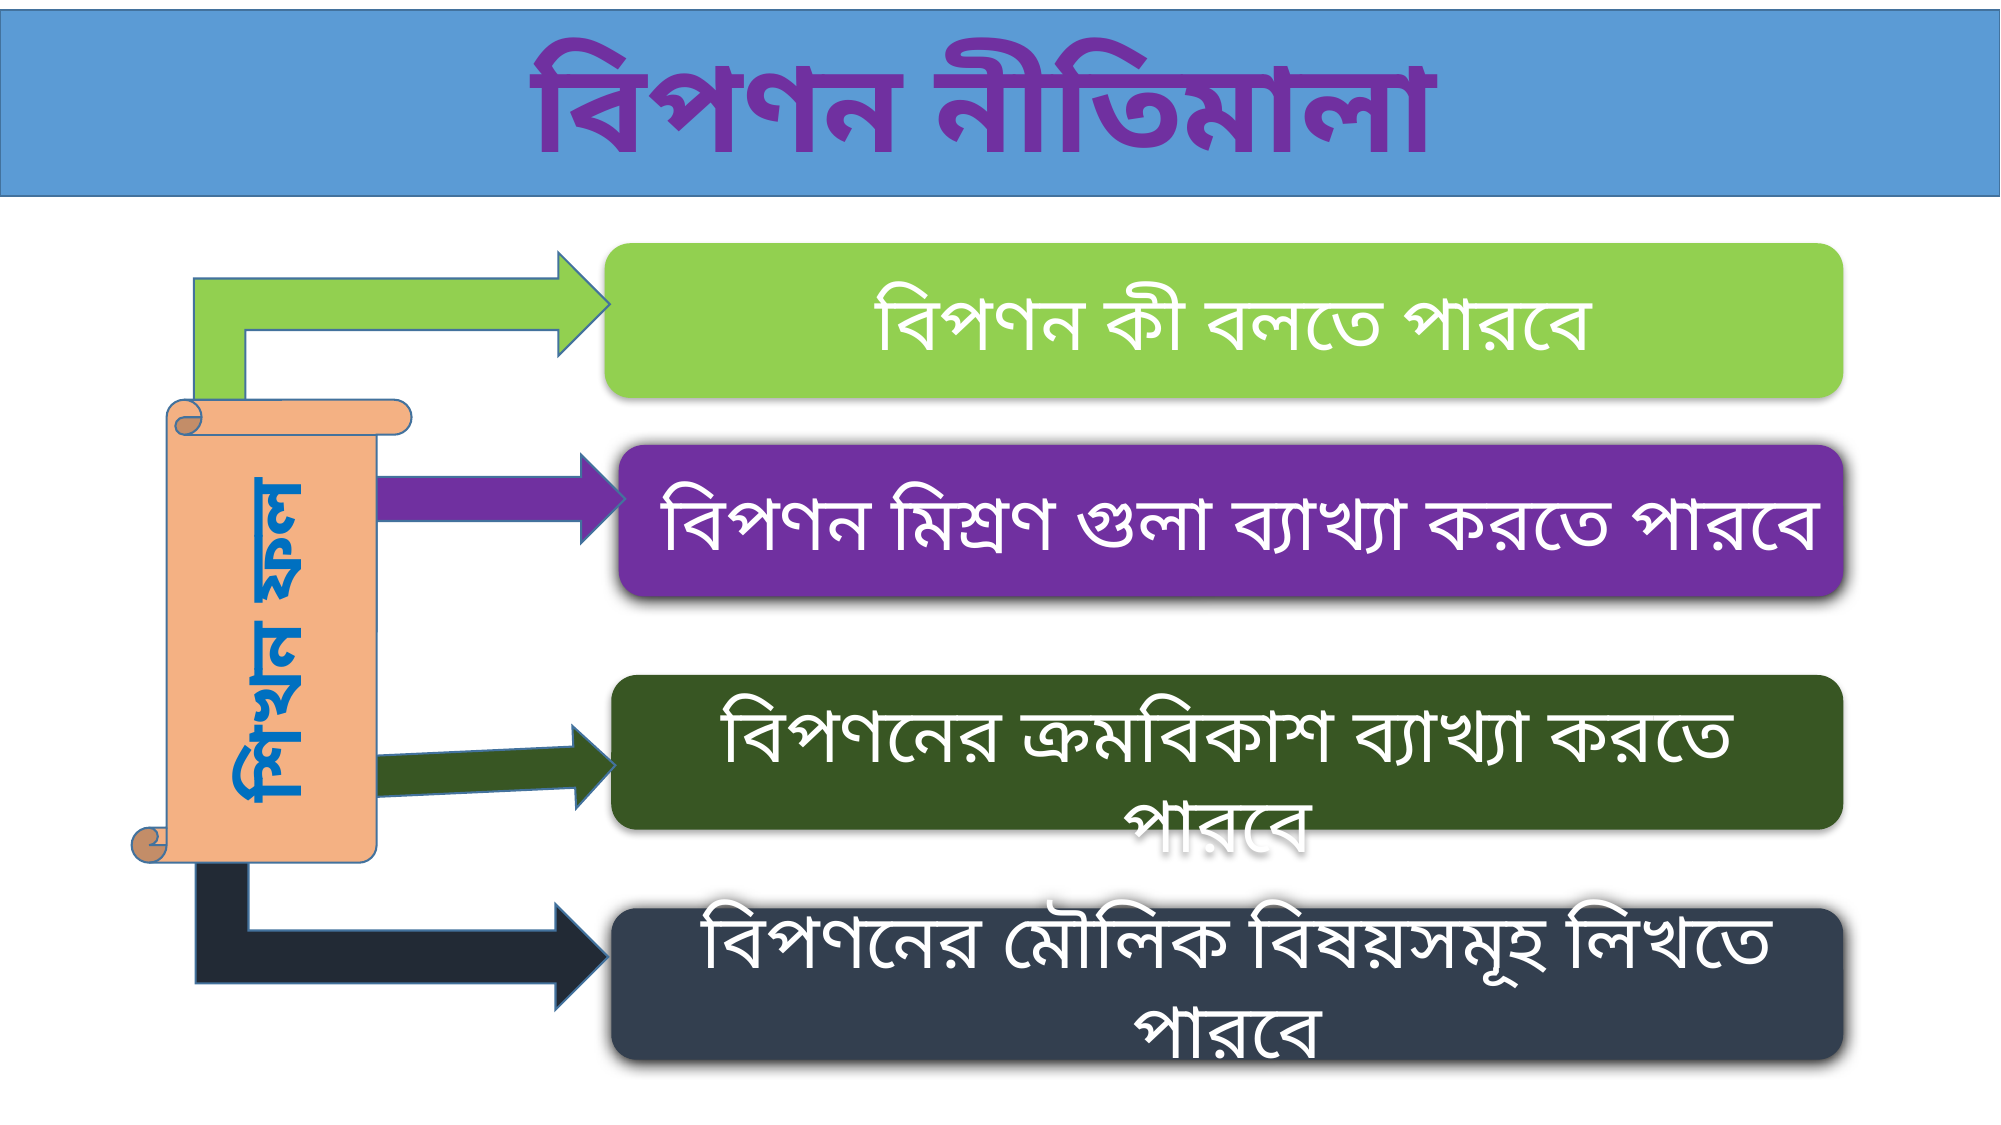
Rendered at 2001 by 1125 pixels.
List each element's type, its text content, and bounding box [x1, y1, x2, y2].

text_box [195, 798, 1844, 1060]
text_box বিপণন নীতিমালা [0, 9, 2000, 197]
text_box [193, 243, 1844, 459]
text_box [318, 648, 1844, 830]
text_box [332, 445, 1844, 632]
text_box শিখন ফল [130, 398, 378, 864]
